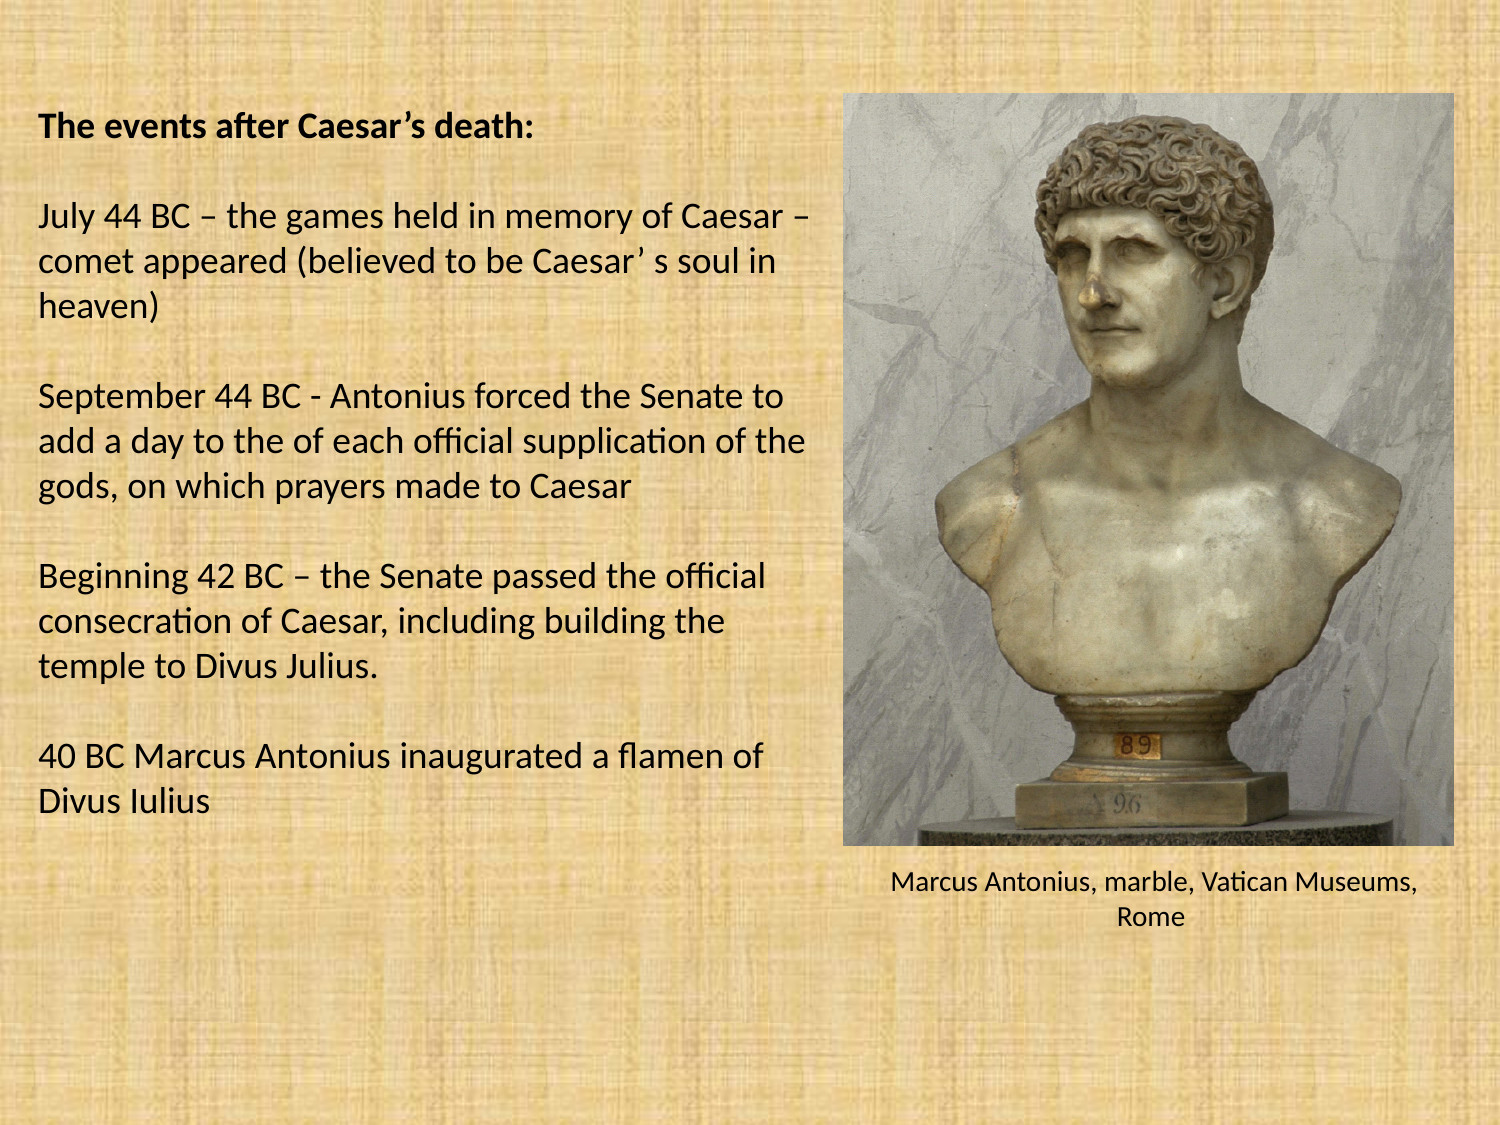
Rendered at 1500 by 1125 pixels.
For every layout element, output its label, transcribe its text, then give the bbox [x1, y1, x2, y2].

text_box Marcus Antonius, marble, Vatican Museums, Rome [843, 855, 1465, 941]
text_box The events after Caesar’s death: July 44 BC – the games held in memory of Caesar – comet appeared (believed to be Caesar’ s soul in heaven) September 44 BC - Antonius forced the Senate to add a day to the of each official supplication of the gods, on which prayers made to Caesar Beginning 42 BC – the Senate passed the official consecration of Caesar, including building the temple to Divus Julius. 40 BC Marcus Antonius inaugurated a flamen of Divus Iulius [23, 93, 842, 829]
picture [0, 0, 1500, 1125]
